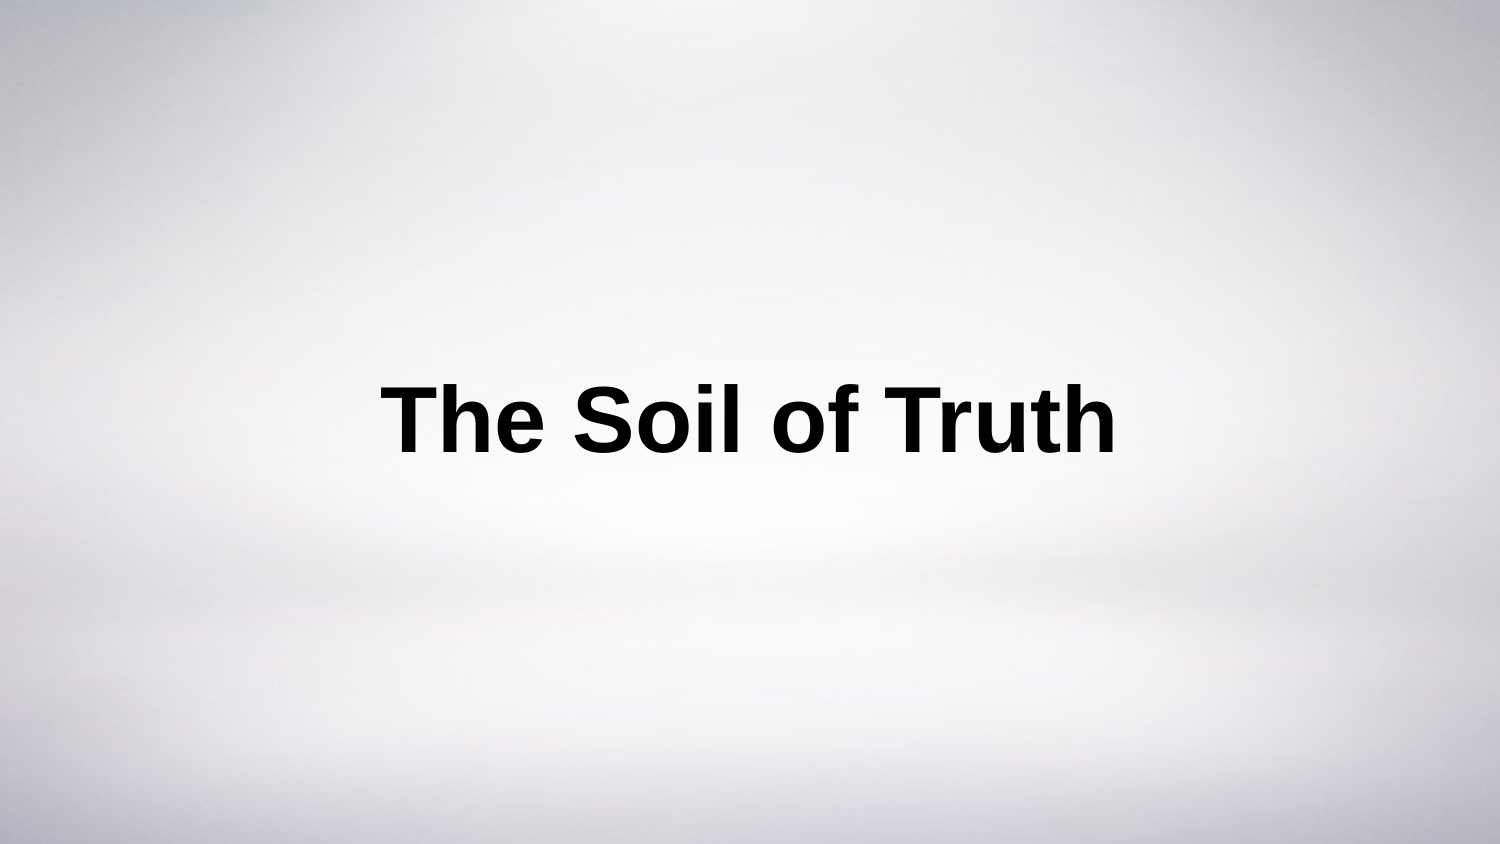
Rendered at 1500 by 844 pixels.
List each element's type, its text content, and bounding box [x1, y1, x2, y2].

title The Soil of Truth [75, 334, 1425, 510]
picture [0, 0, 1500, 844]
